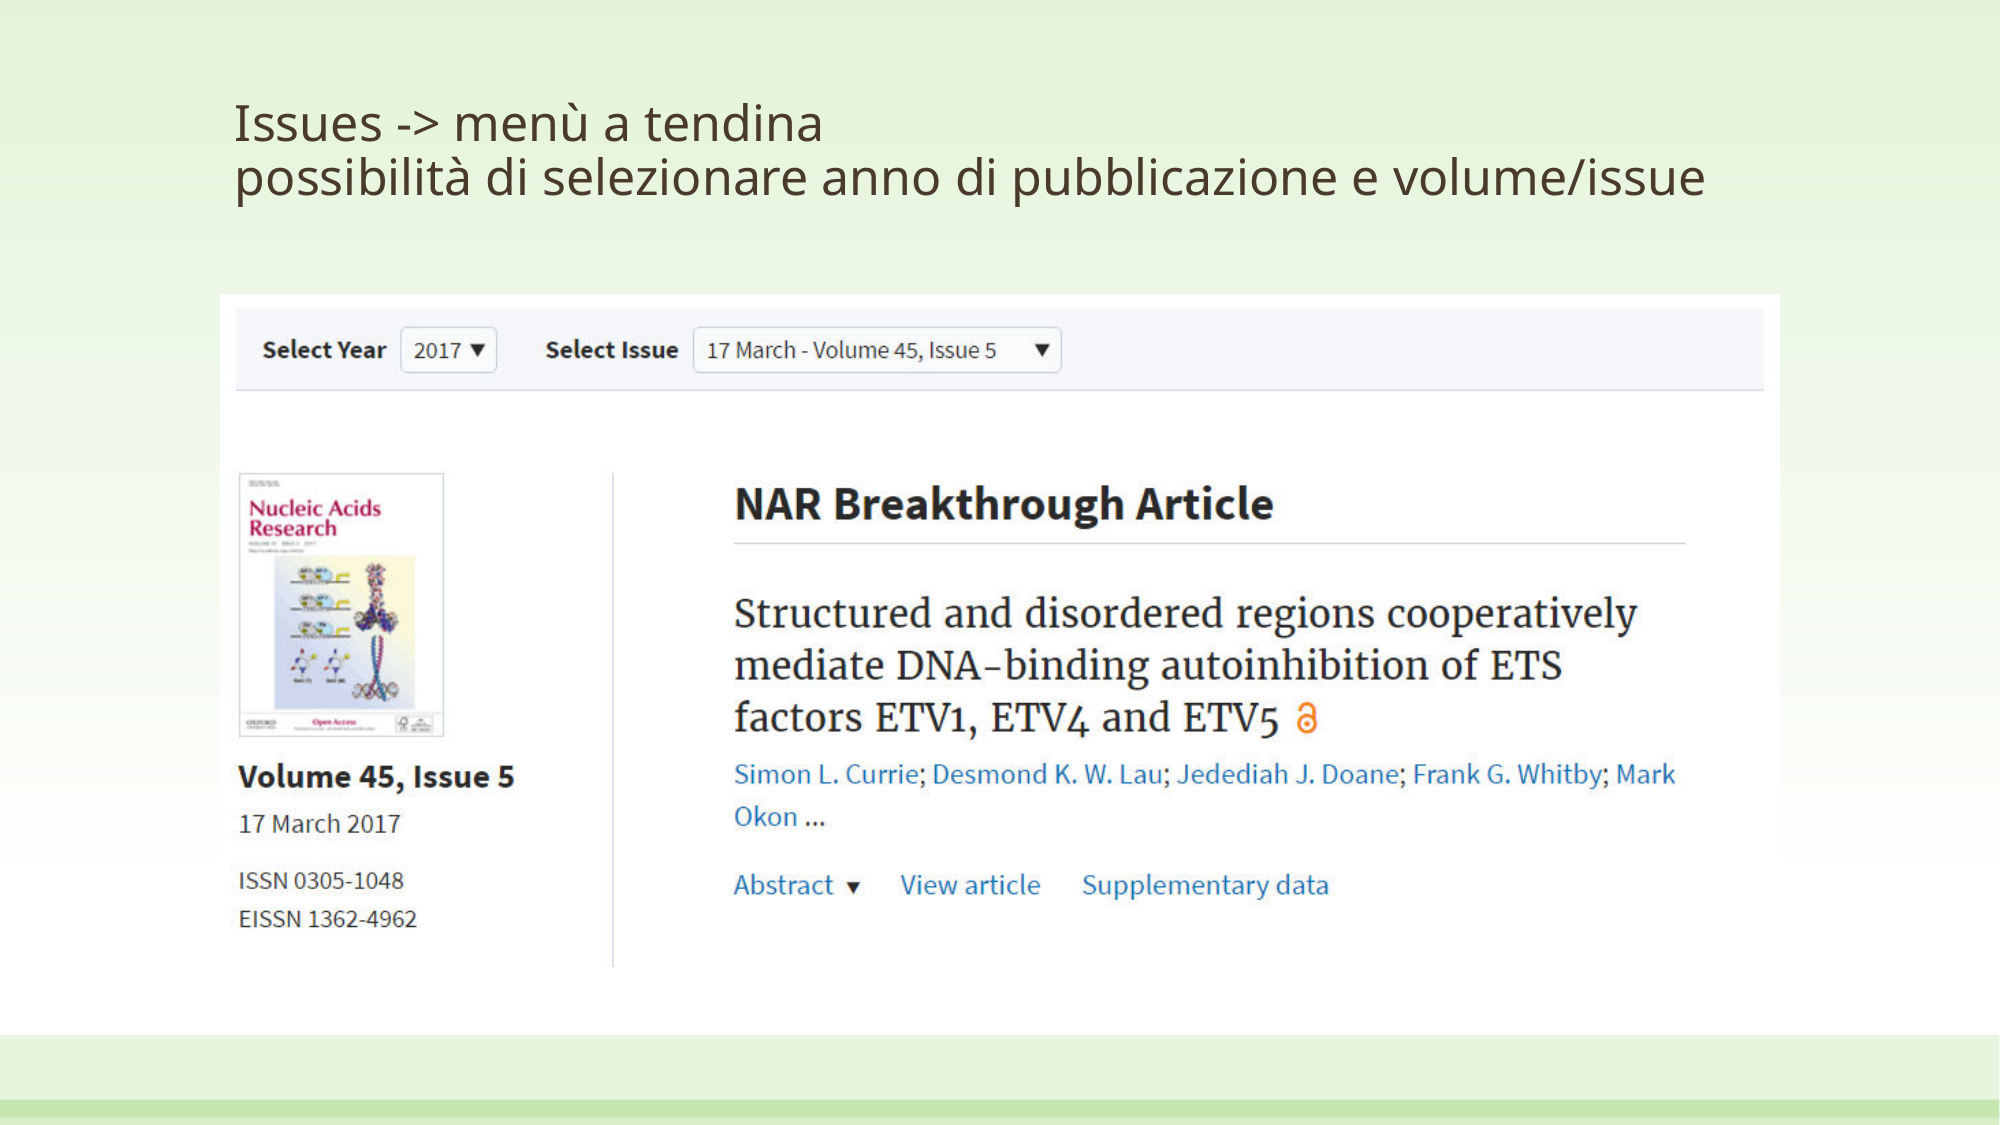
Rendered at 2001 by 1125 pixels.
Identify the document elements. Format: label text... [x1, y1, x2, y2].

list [219, 294, 1780, 967]
title Issues -> menù a tendina possibilità di selezionare anno di pubblicazione e volume/issue [220, 145, 1780, 214]
